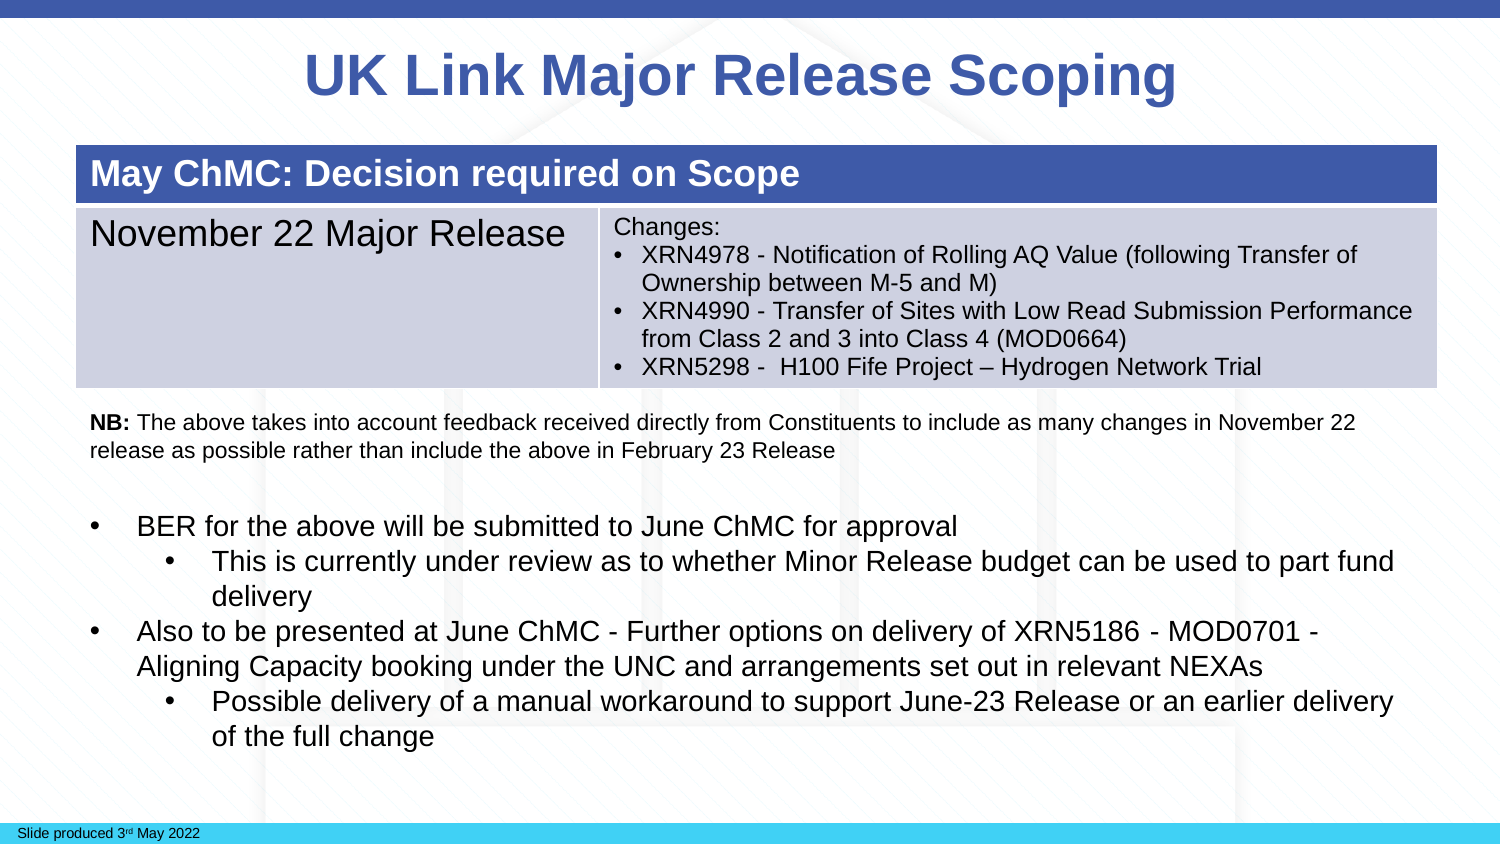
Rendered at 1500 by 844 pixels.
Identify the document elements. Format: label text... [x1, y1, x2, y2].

table_cell Changes: XRN4978 - Notification of Rolling AQ Value (following Transfer of Ownership between M-5 and M) XRN4990 - Transfer of Sites with Low Read Submission Performance from Class 2 and 3 into Class 4 (MOD0664) XRN5298 - H100 Fife Project – Hydrogen Network Trial [600, 208, 1437, 388]
text_box NB: The above takes into account feedback received directly from Constituents to include as many changes in November 22 release as possible rather than include the above in February 23 Release BER for the above will be submitted to June ChMC for approval This is currently under review as to whether Minor Release budget can be used to part fund delivery Also to be presented at June ChMC - Further options on delivery of XRN5186 - MOD0701 - Aligning Capacity booking under the UNC and arrangements set out in relevant NEXAs Possible delivery of a manual workaround to support June-23 Release or an earlier delivery of the full change [74, 400, 1438, 760]
text_box Slide produced 3rd May 2022 [2, 816, 216, 844]
title UK Link Major Release Scoping [75, 20, 1425, 125]
table_cell November 22 Major Release [76, 208, 598, 388]
table_header May ChMC: Decision required on Scope [76, 145, 1437, 203]
picture [0, 0, 1500, 844]
